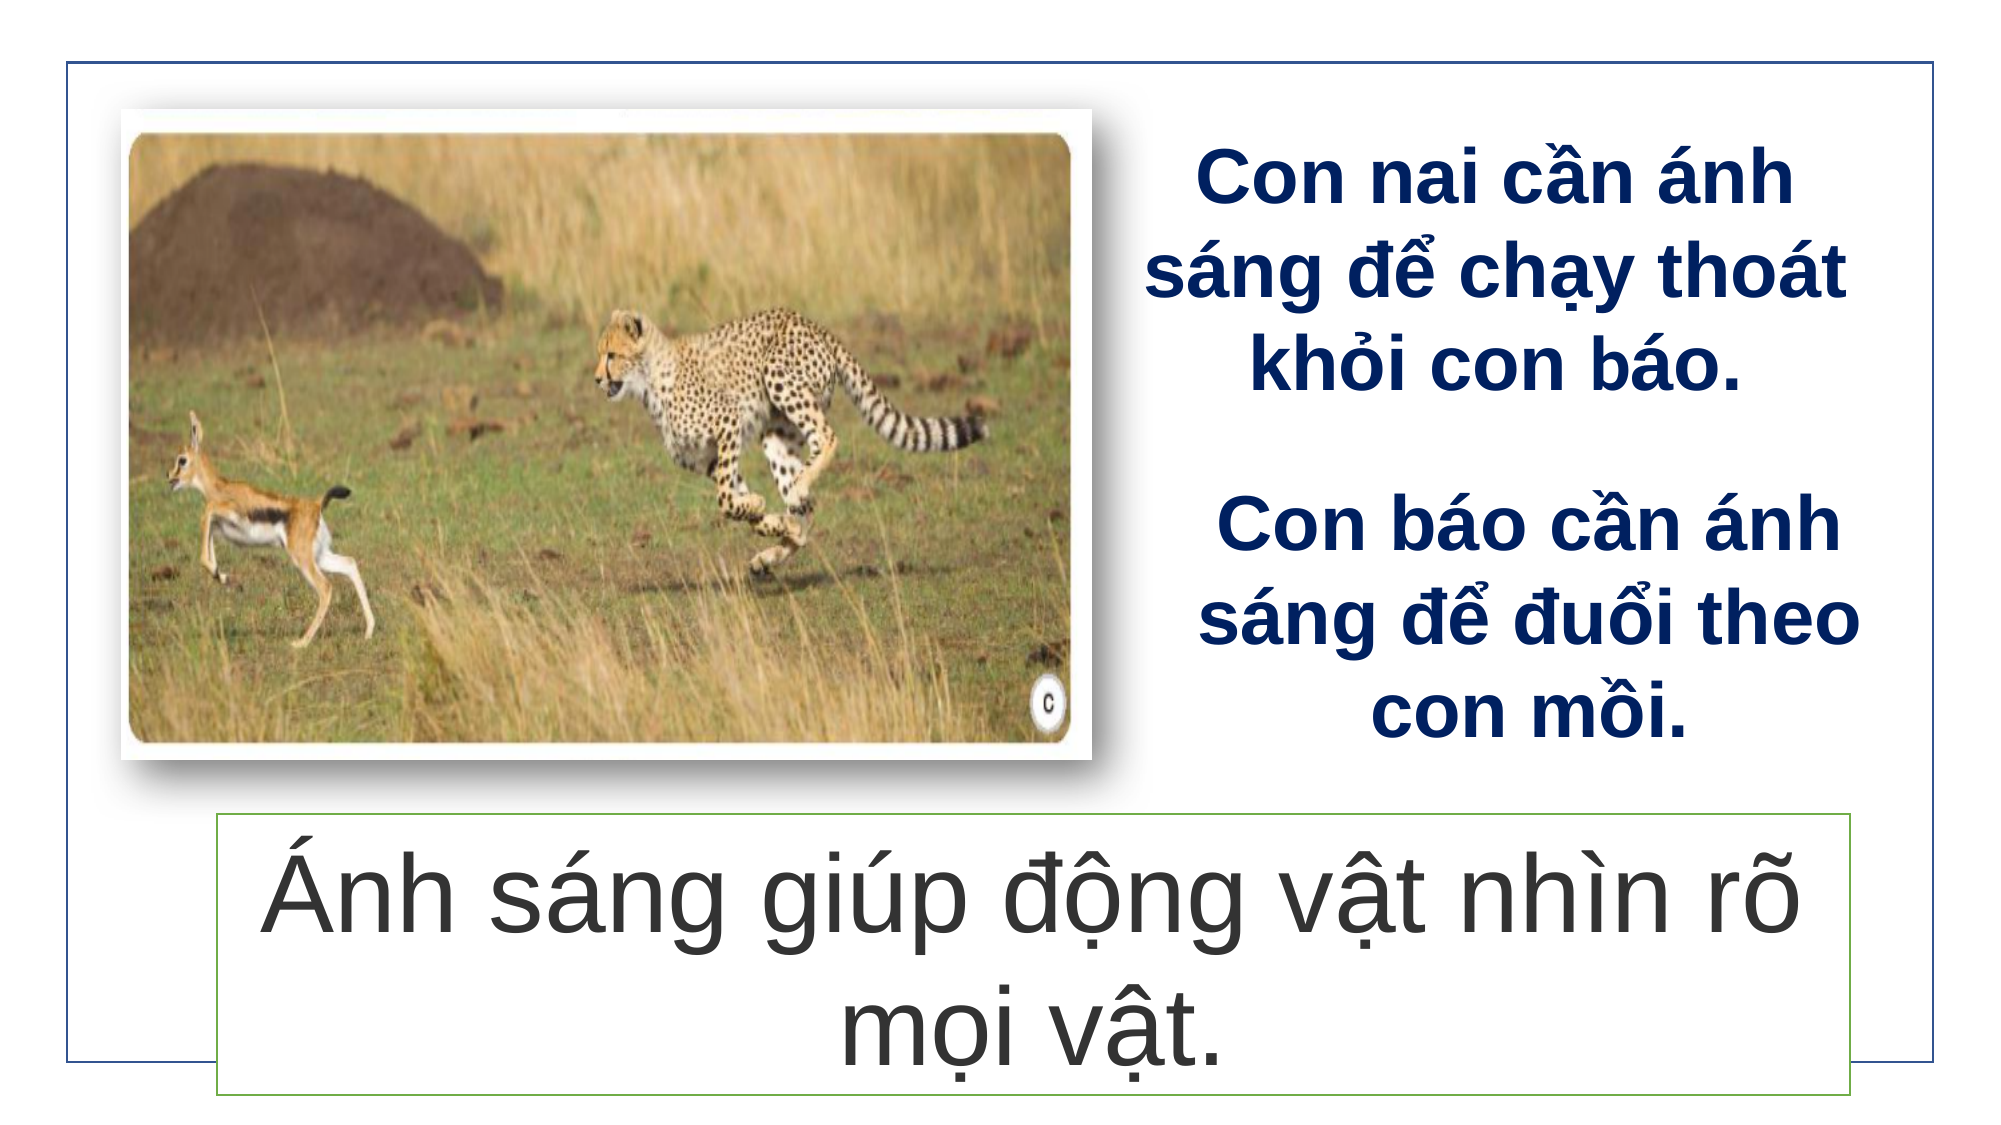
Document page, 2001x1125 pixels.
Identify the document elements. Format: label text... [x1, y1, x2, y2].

text_box Con báo cần ánh sáng để đuổi theo con mồi. [1134, 470, 1926, 756]
text_box [66, 61, 1934, 1063]
picture [121, 109, 1093, 760]
text_box Ánh sáng giúp động vật nhìn rõ mọi vật. [216, 813, 1851, 1096]
text_box Con nai cần ánh sáng để chạy thoát khỏi con báo. [1100, 124, 1892, 409]
